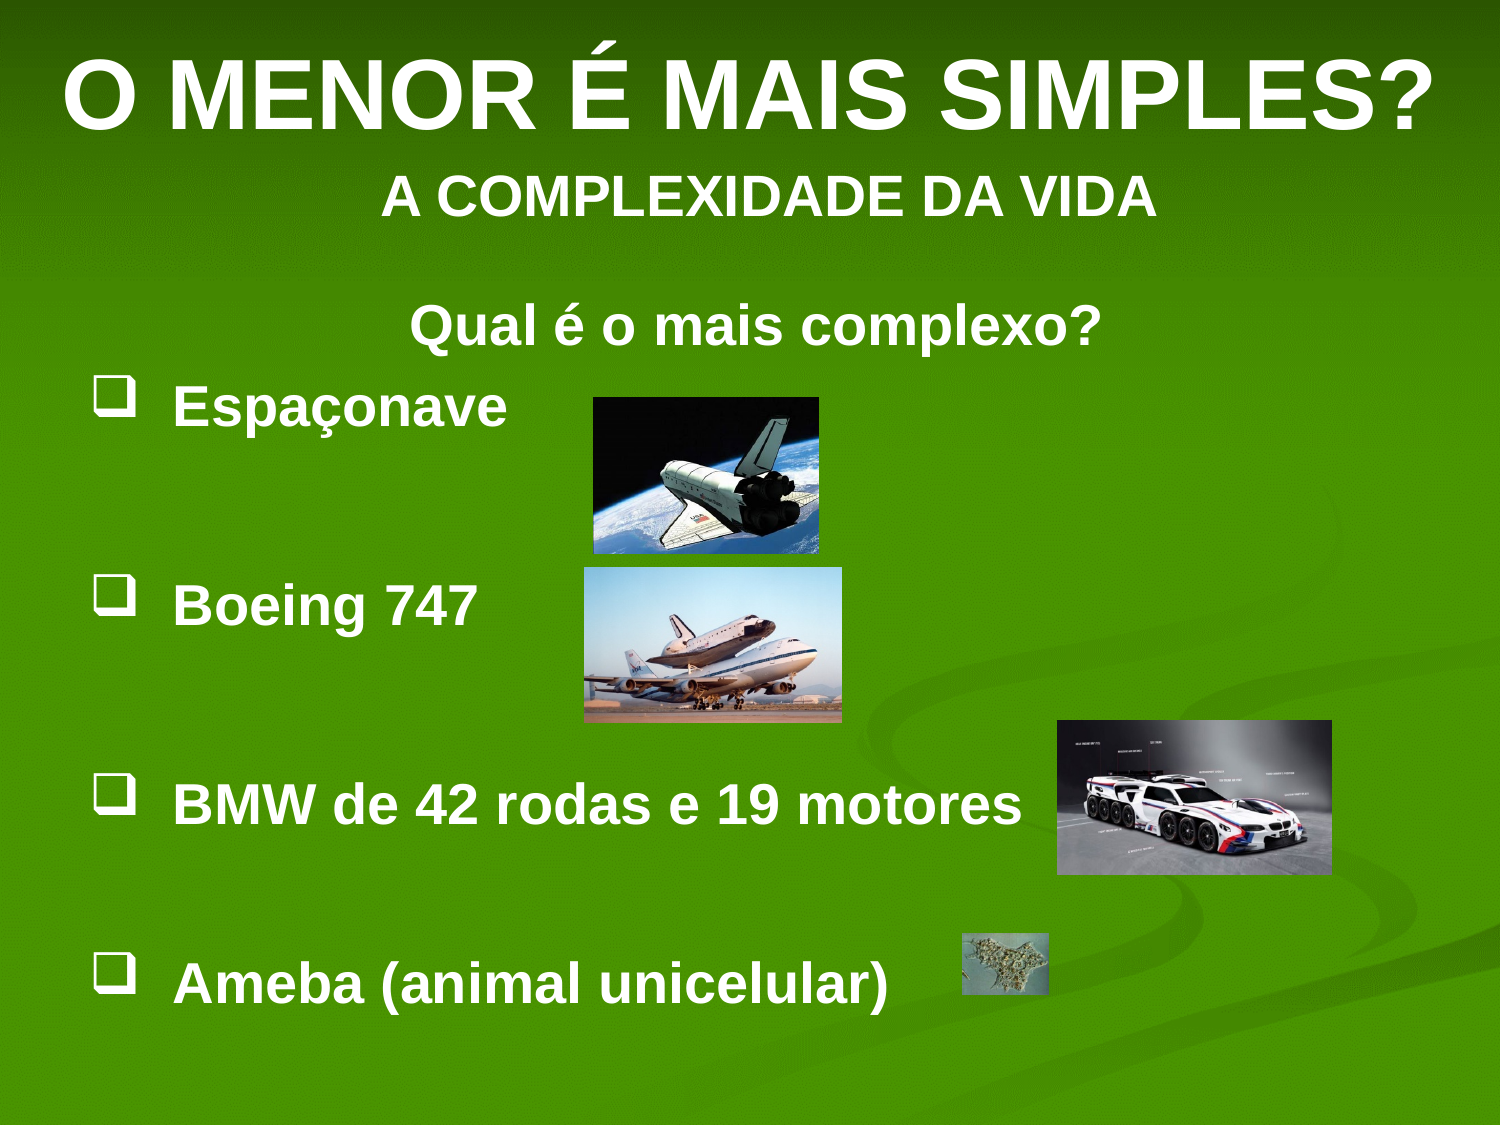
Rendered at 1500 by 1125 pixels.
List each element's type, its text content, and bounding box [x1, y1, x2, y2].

picture [593, 396, 819, 554]
picture [1056, 720, 1332, 875]
picture [0, 0, 1500, 1125]
picture [584, 567, 842, 723]
list Qual é o mais complexo? Espaçonave Boeing 747 BMW de 42 rodas e 19 motores Ameba (animal unicelular) [0, 280, 1459, 1024]
picture [962, 933, 1050, 995]
text_box A COMPLEXIDADE DA VIDA [236, 184, 1246, 232]
title O MENOR É MAIS SIMPLES? [29, 0, 1471, 184]
